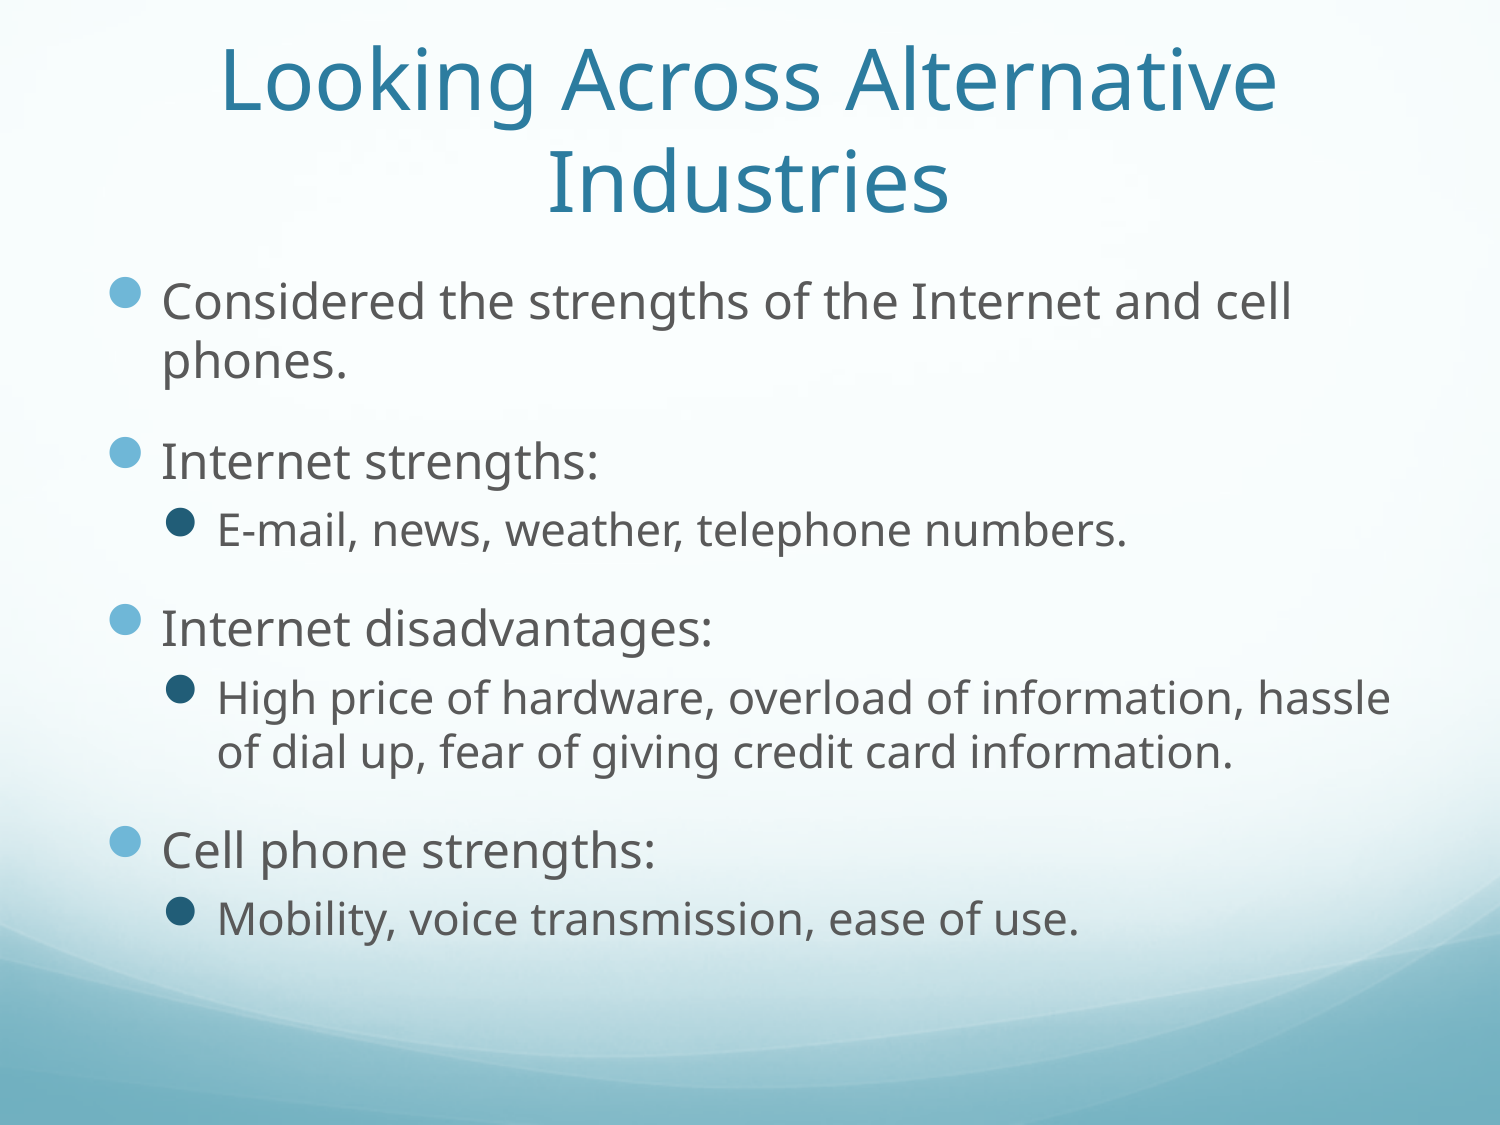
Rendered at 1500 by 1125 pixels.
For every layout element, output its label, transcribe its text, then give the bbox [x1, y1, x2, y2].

list Considered the strengths of the Internet and cell phones. Internet strengths: E-mail, news, weather, telephone numbers. Internet disadvantages: High price of hardware, overload of information, hassle of dial up, fear of giving credit card information. Cell phone strengths: Mobility, voice transmission, ease of use. [90, 262, 1410, 975]
title Looking Across Alternative Industries [90, 17, 1410, 237]
